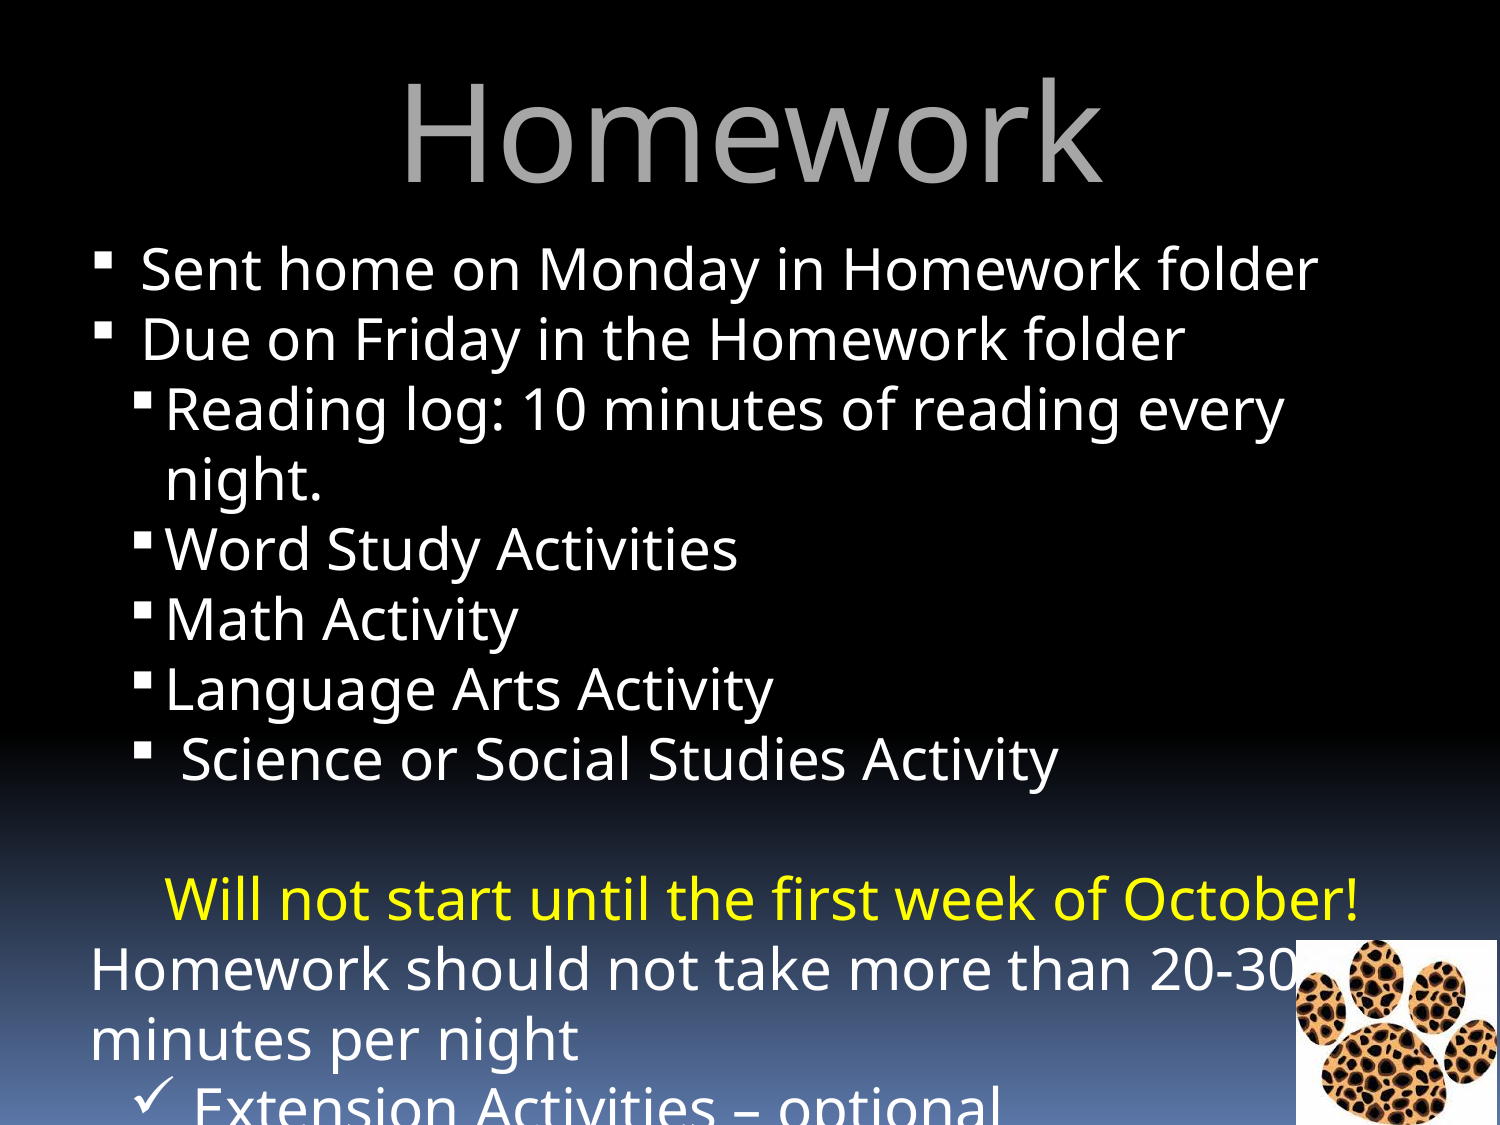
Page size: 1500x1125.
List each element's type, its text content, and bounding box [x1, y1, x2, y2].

picture [1295, 940, 1497, 1125]
text_box Sent home on Monday in Homework folder Due on Friday in the Homework folder Reading log: 10 minutes of reading every night. Word Study Activities Math Activity Language Arts Activity Science or Social Studies Activity Will not start until the first week of October! Homework should not take more than 20-30 minutes per night Extension Activities – optional [75, 224, 1450, 1125]
text_box Homework [0, 37, 1500, 218]
